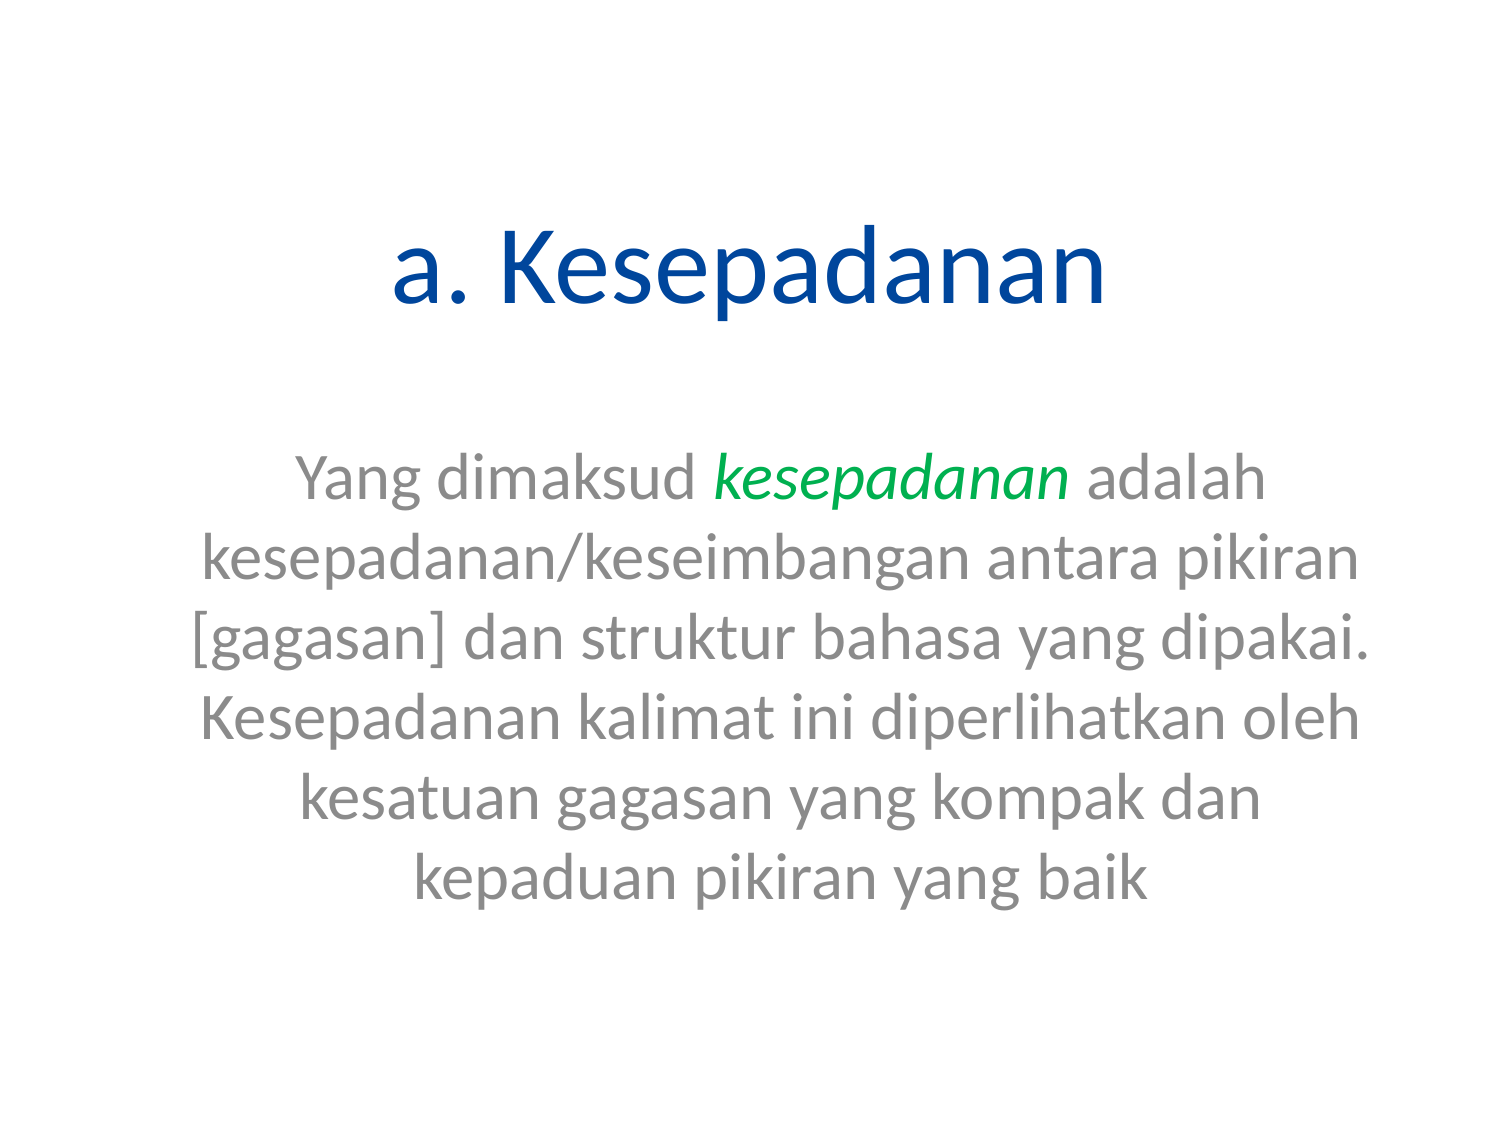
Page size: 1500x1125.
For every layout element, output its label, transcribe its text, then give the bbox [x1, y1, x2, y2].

subtitle Yang dimaksud kesepadanan adalah kesepadanan/keseimbangan antara pikiran [gagasan] dan struktur bahasa yang dipakai. Kesepadanan kalimat ini diperlihatkan oleh kesatuan gagasan yang kompak dan kepaduan pikiran yang baik [162, 425, 1400, 1000]
title a. Kesepadanan [112, 125, 1388, 392]
